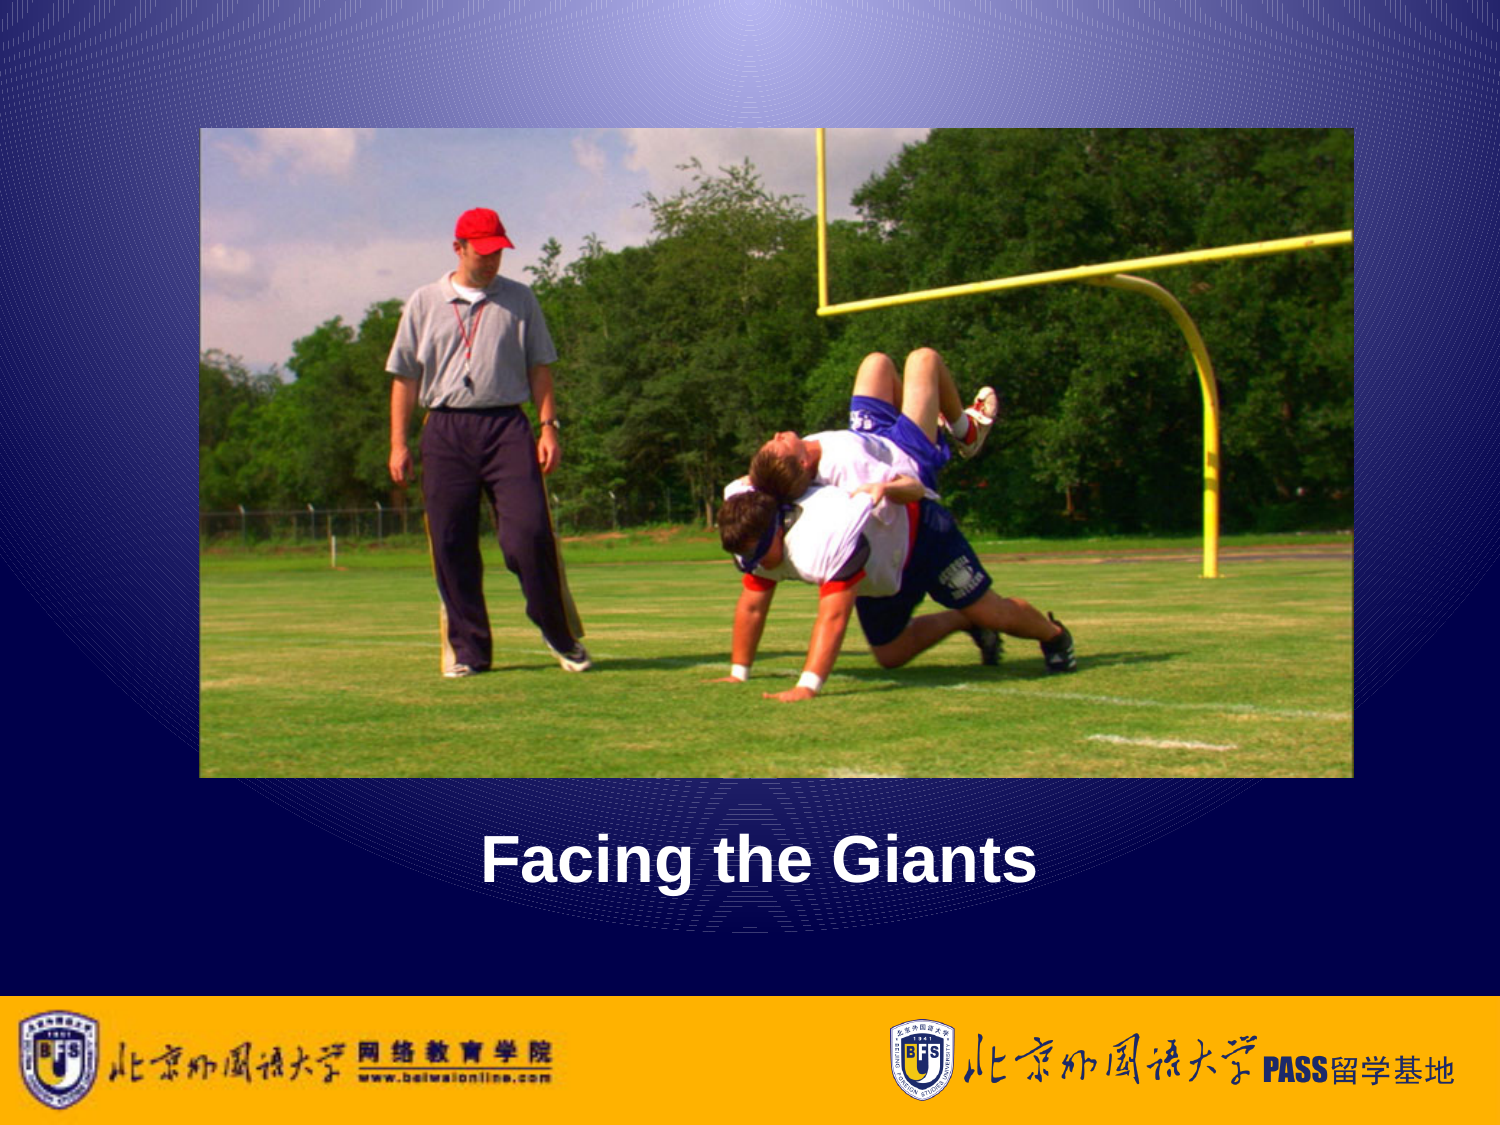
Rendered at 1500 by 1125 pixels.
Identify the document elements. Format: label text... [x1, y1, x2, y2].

text_box [19, 0, 146, 93]
text_box Facing the Giants [421, 808, 1098, 904]
picture [0, 996, 1500, 1125]
picture [198, 128, 1355, 778]
